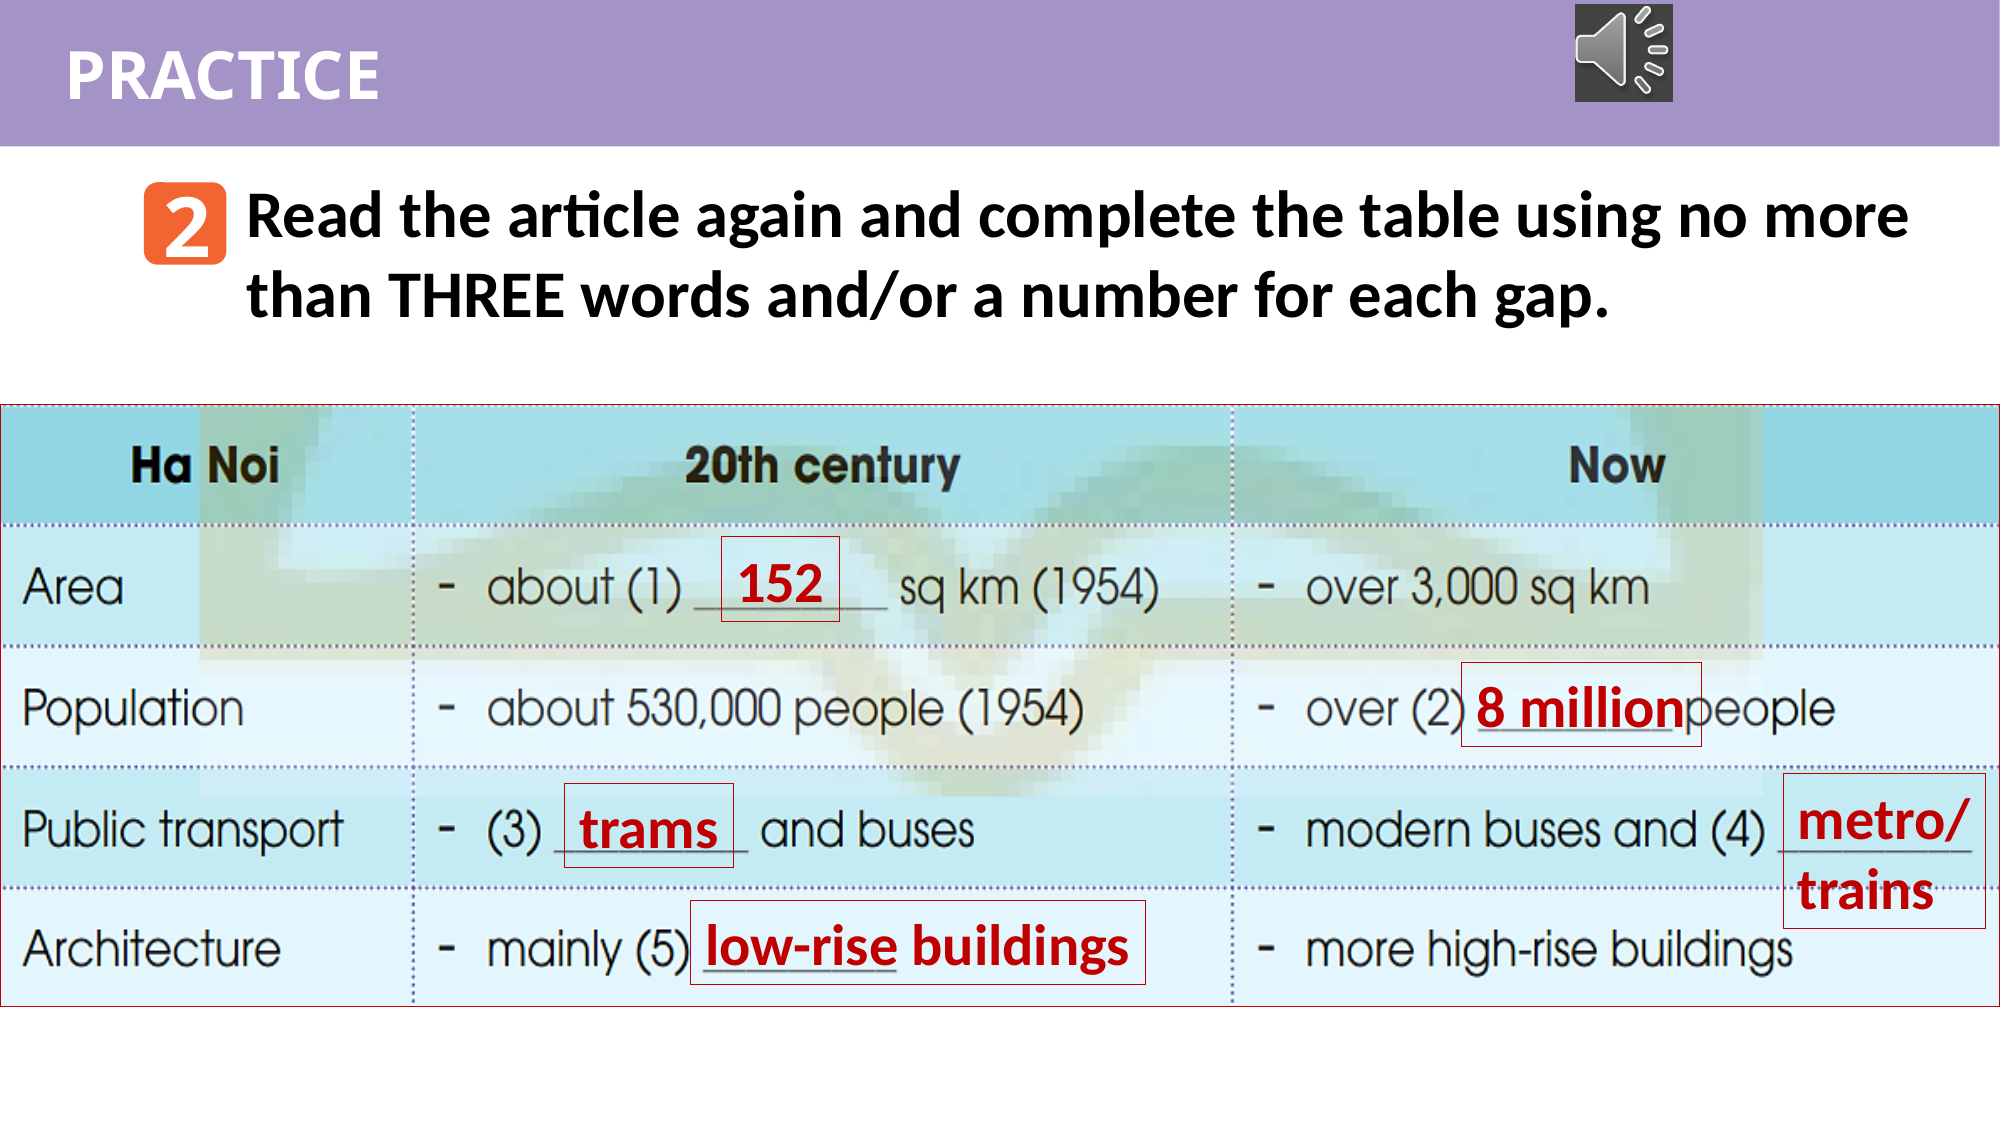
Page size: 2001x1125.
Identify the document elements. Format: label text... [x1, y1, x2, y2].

picture [0, 404, 2000, 1007]
text_box 2 [148, 166, 223, 282]
picture [1574, 2, 1675, 103]
text_box [142, 184, 148, 263]
text_box [223, 185, 228, 262]
text_box PRACTICE [49, 25, 1252, 120]
text_box [0, 0, 2000, 147]
text_box Read the article again and complete the table using no more than THREE words and/or a number for each gap. [231, 163, 1953, 339]
